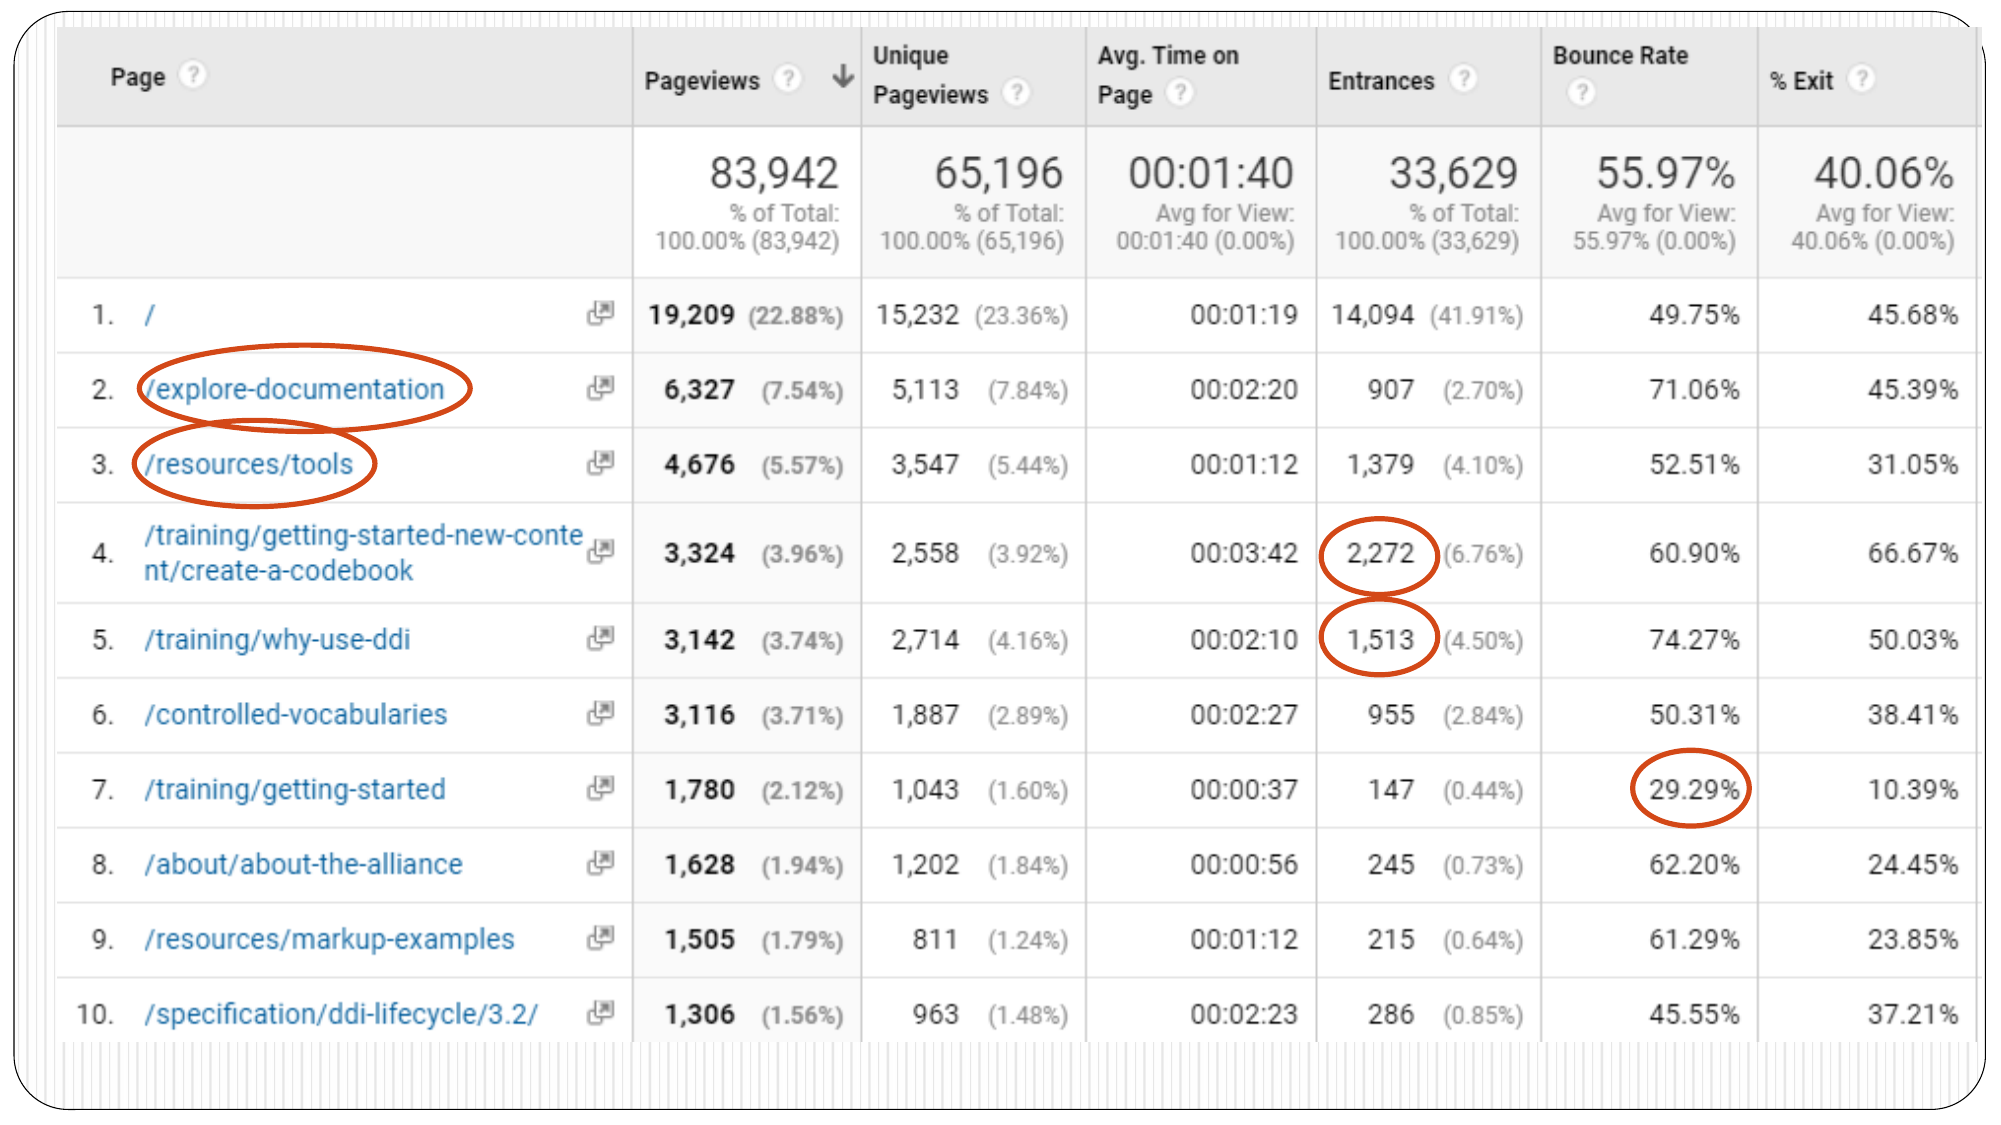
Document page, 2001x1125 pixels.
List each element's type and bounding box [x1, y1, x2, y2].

picture [57, 27, 1982, 1042]
